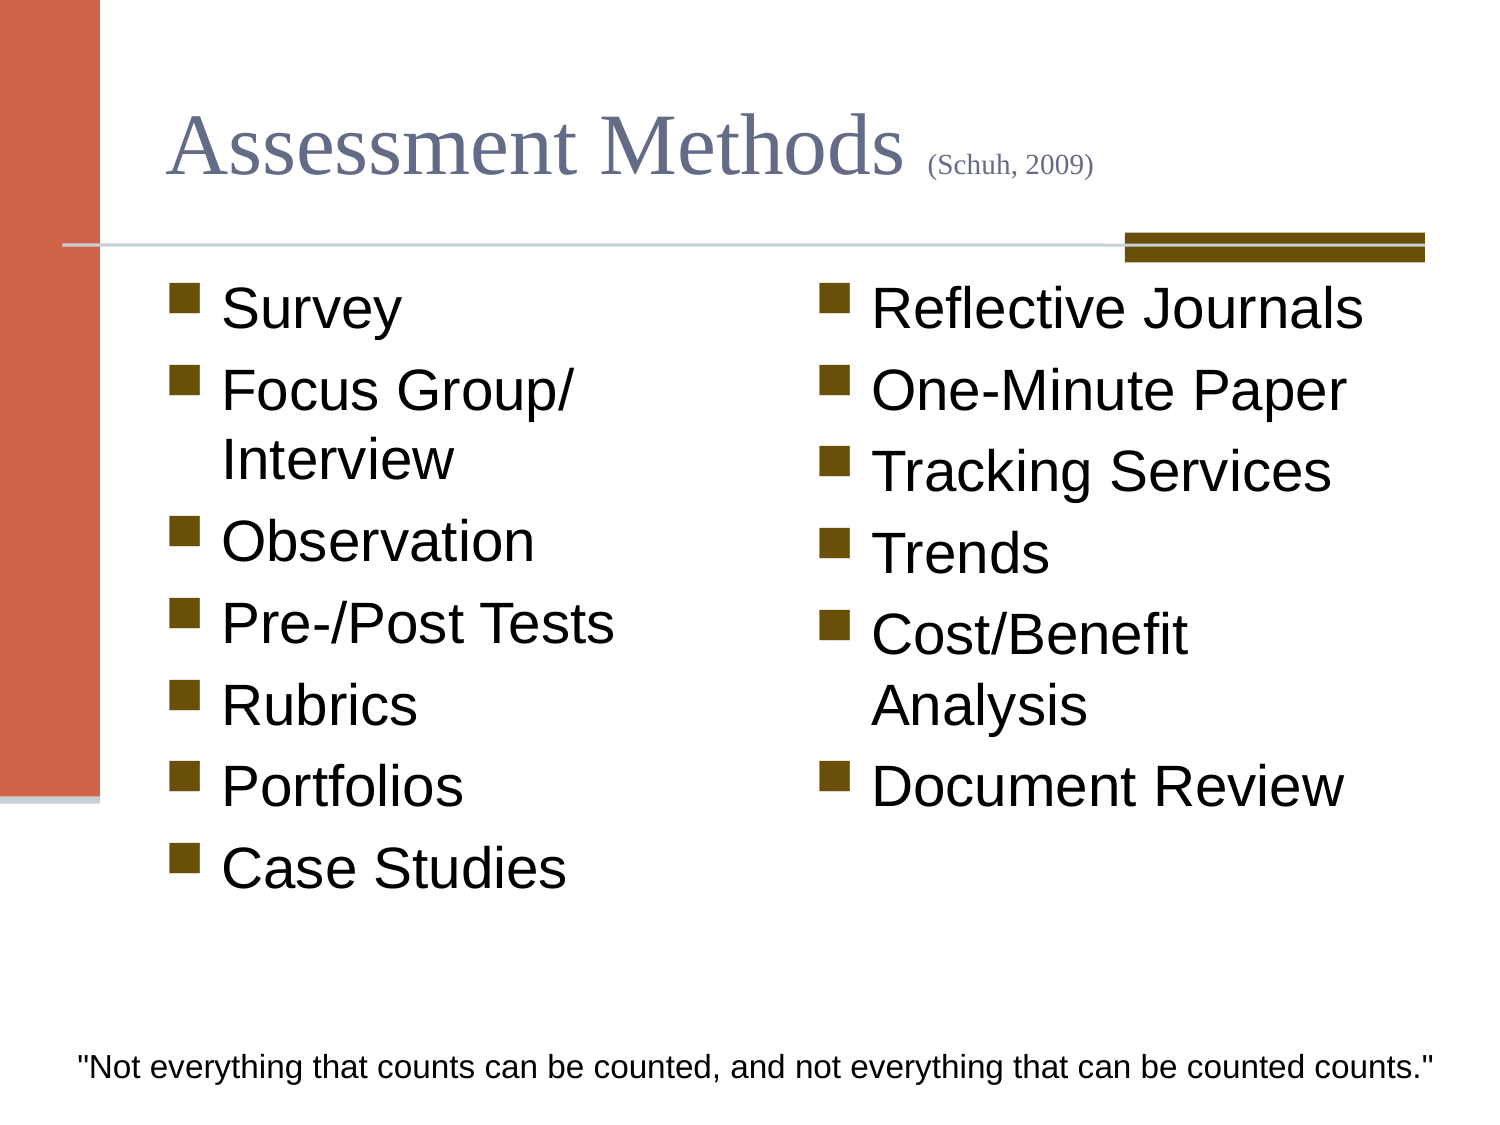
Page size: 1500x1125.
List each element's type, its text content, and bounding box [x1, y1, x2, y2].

title Assessment Methods (Schuh, 2009) [150, 45, 1425, 234]
list Survey Focus Group/ Interview Observation Pre-/Post Tests Rubrics Portfolios Case Studies [150, 262, 775, 1006]
list Reflective Journals One-Minute Paper Tracking Services Trends Cost/Benefit Analysis Document Review [800, 262, 1425, 1006]
text_box "Not everything that counts can be counted, and not everything that can be counted counts." [62, 1037, 1463, 1093]
